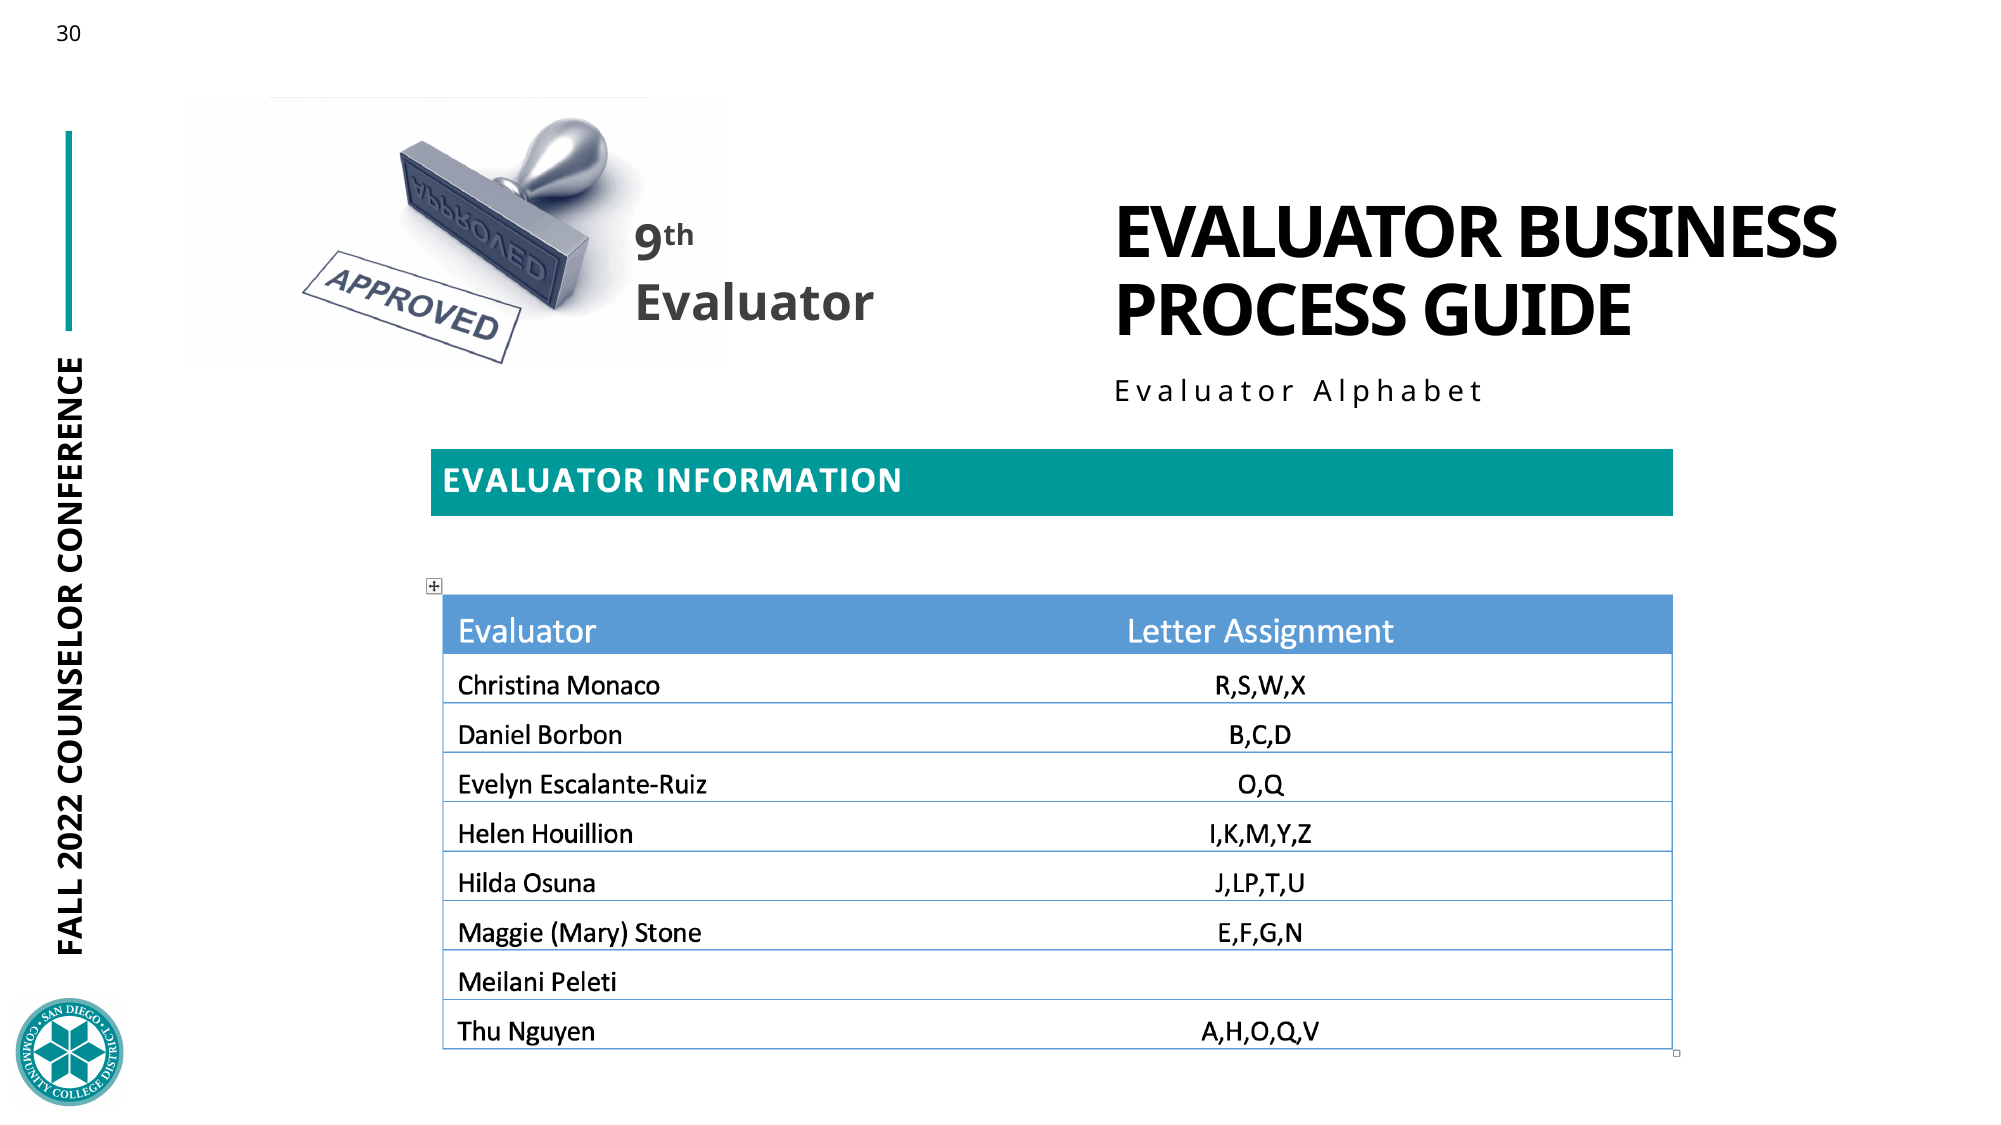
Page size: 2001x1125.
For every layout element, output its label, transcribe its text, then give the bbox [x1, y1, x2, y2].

list Evaluator Alphabet [1113, 368, 1896, 468]
text_box 9th Evaluator [726, 202, 920, 338]
picture [418, 437, 1694, 1115]
picture [14, 998, 124, 1107]
title EVALUATOR BUSINESS PROCESS GUIDE [1113, 137, 1896, 358]
picture [183, 97, 726, 369]
